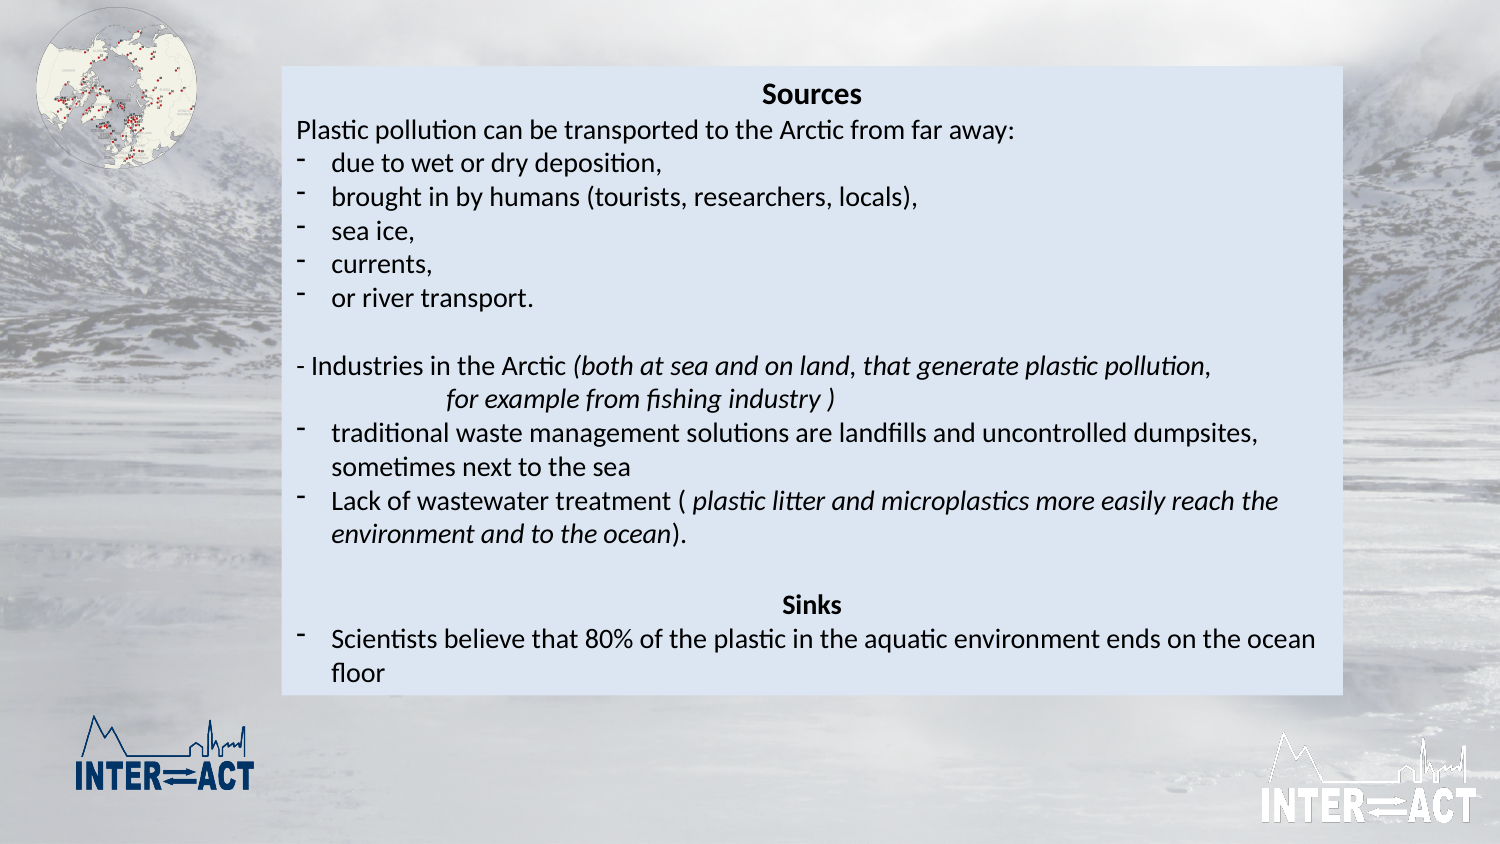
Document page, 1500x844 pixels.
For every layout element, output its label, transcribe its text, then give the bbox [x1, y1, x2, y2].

picture [0, 0, 1500, 844]
text_box Sources Plastic pollution can be transported to the Arctic from far away: due to wet or dry deposition, brought in by humans (tourists, researchers, locals), sea ice, currents, or river transport. - Industries in the Arctic (both at sea and on land, that generate plastic pollution, for example from fishing industry ) traditional waste management solutions are landfills and uncontrolled dumpsites, sometimes next to the sea Lack of wastewater treatment ( plastic litter and microplastics more easily reach the environment and to the ocean). Sinks Scientists believe that 80% of the plastic in the aquatic environment ends on the ocean floor [281, 66, 1343, 696]
